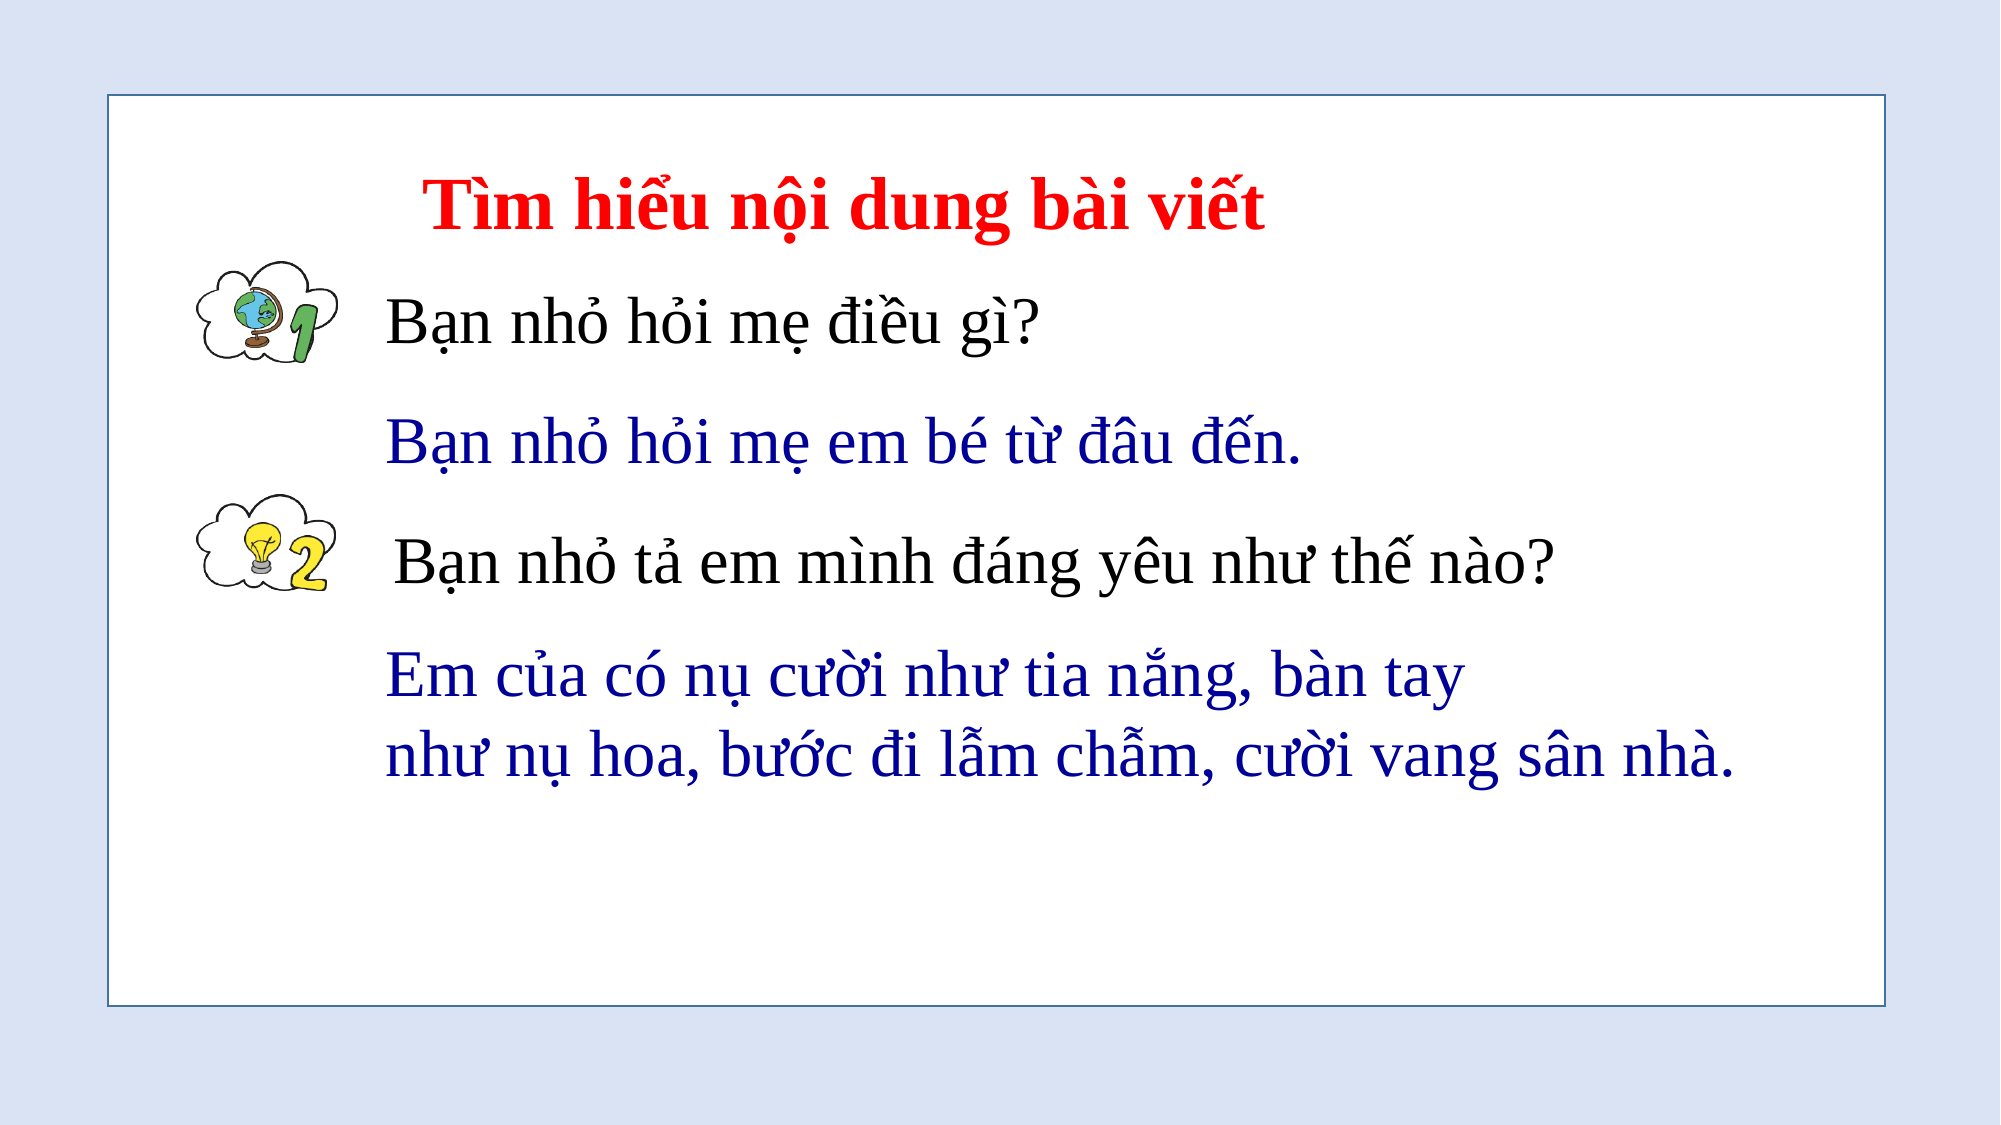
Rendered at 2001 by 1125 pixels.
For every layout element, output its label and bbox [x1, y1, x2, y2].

text_box [196, 494, 336, 591]
picture [107, 95, 1886, 1007]
text_box [196, 261, 338, 363]
